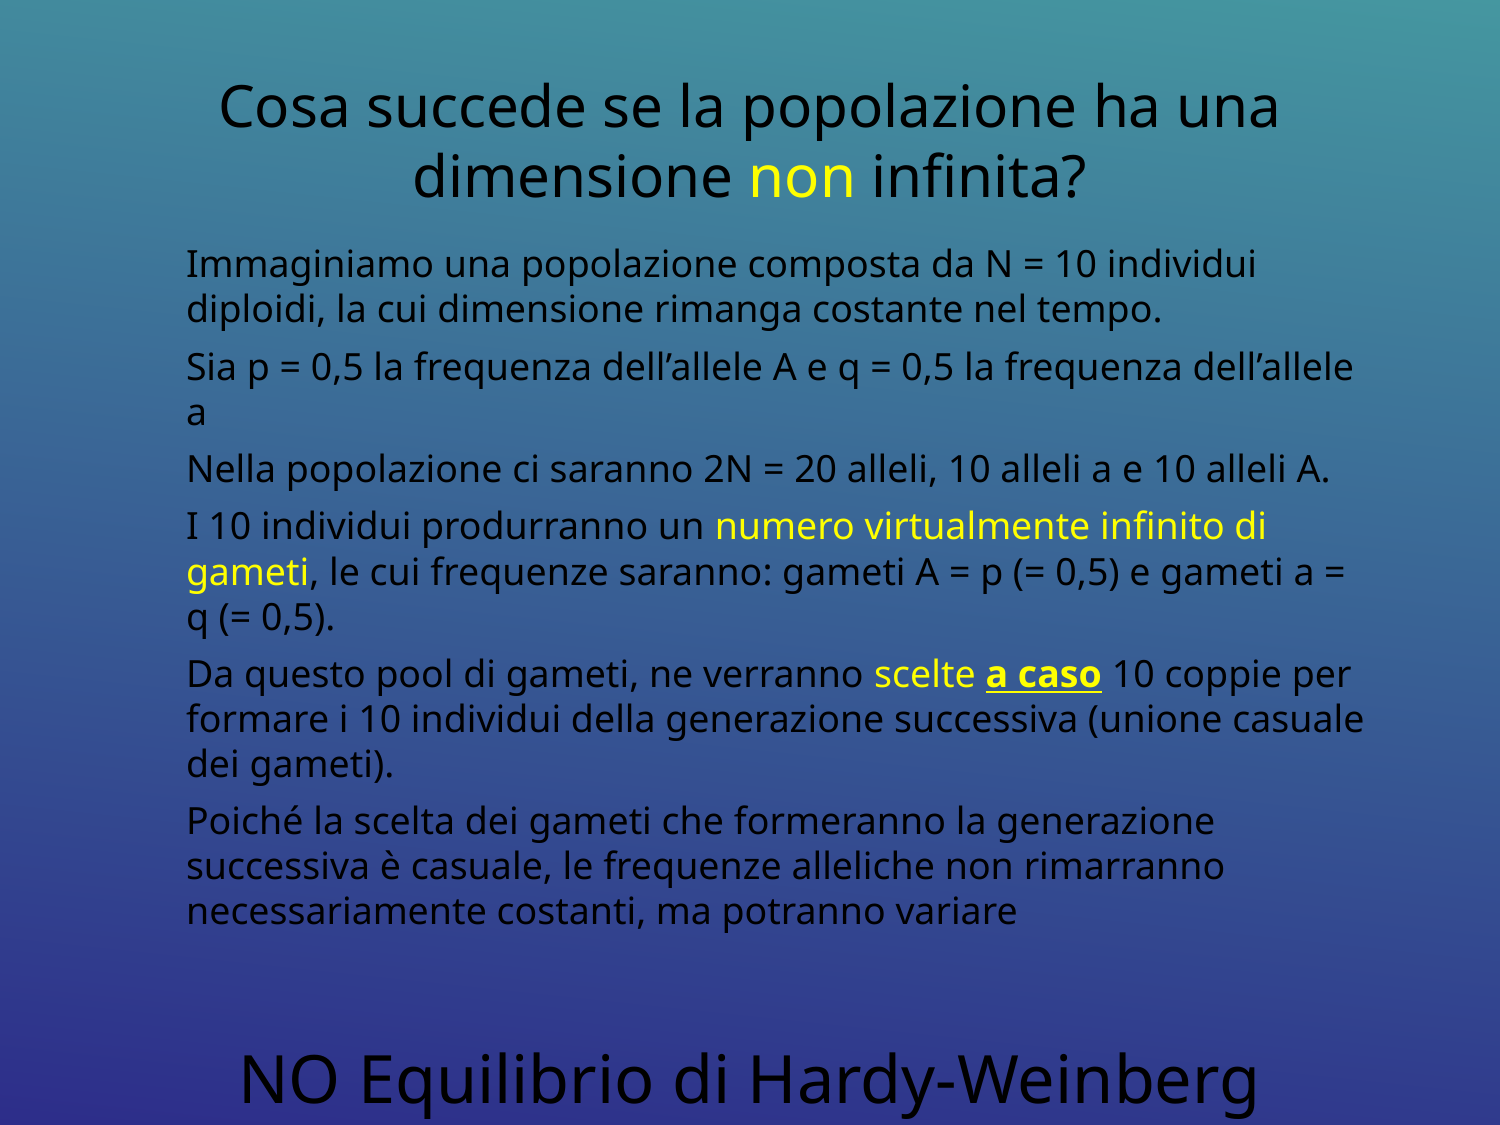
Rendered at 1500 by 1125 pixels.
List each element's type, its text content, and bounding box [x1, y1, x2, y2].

text_box Immaginiamo una popolazione composta da N = 10 individui diploidi, la cui dimensione rimanga costante nel tempo. Sia p = 0,5 la frequenza dell’allele A e q = 0,5 la frequenza dell’allele a Nella popolazione ci saranno 2N = 20 alleli, 10 alleli a e 10 alleli A. I 10 individui produrranno un numero virtualmente infinito di gameti, le cui frequenze saranno: gameti A = p (= 0,5) e gameti a = q (= 0,5). Da questo pool di gameti, ne verranno scelte a caso 10 coppie per formare i 10 individui della generazione successiva (unione casuale dei gameti). Poiché la scelta dei gameti che formeranno la generazione successiva è casuale, le frequenze alleliche non rimarranno necessariamente costanti, ma potranno variare [171, 232, 1394, 940]
title Cosa succede se la popolazione ha una dimensione non infinita? [75, 45, 1425, 233]
text_box NO Equilibrio di Hardy-Weinberg [0, 1029, 1500, 1125]
